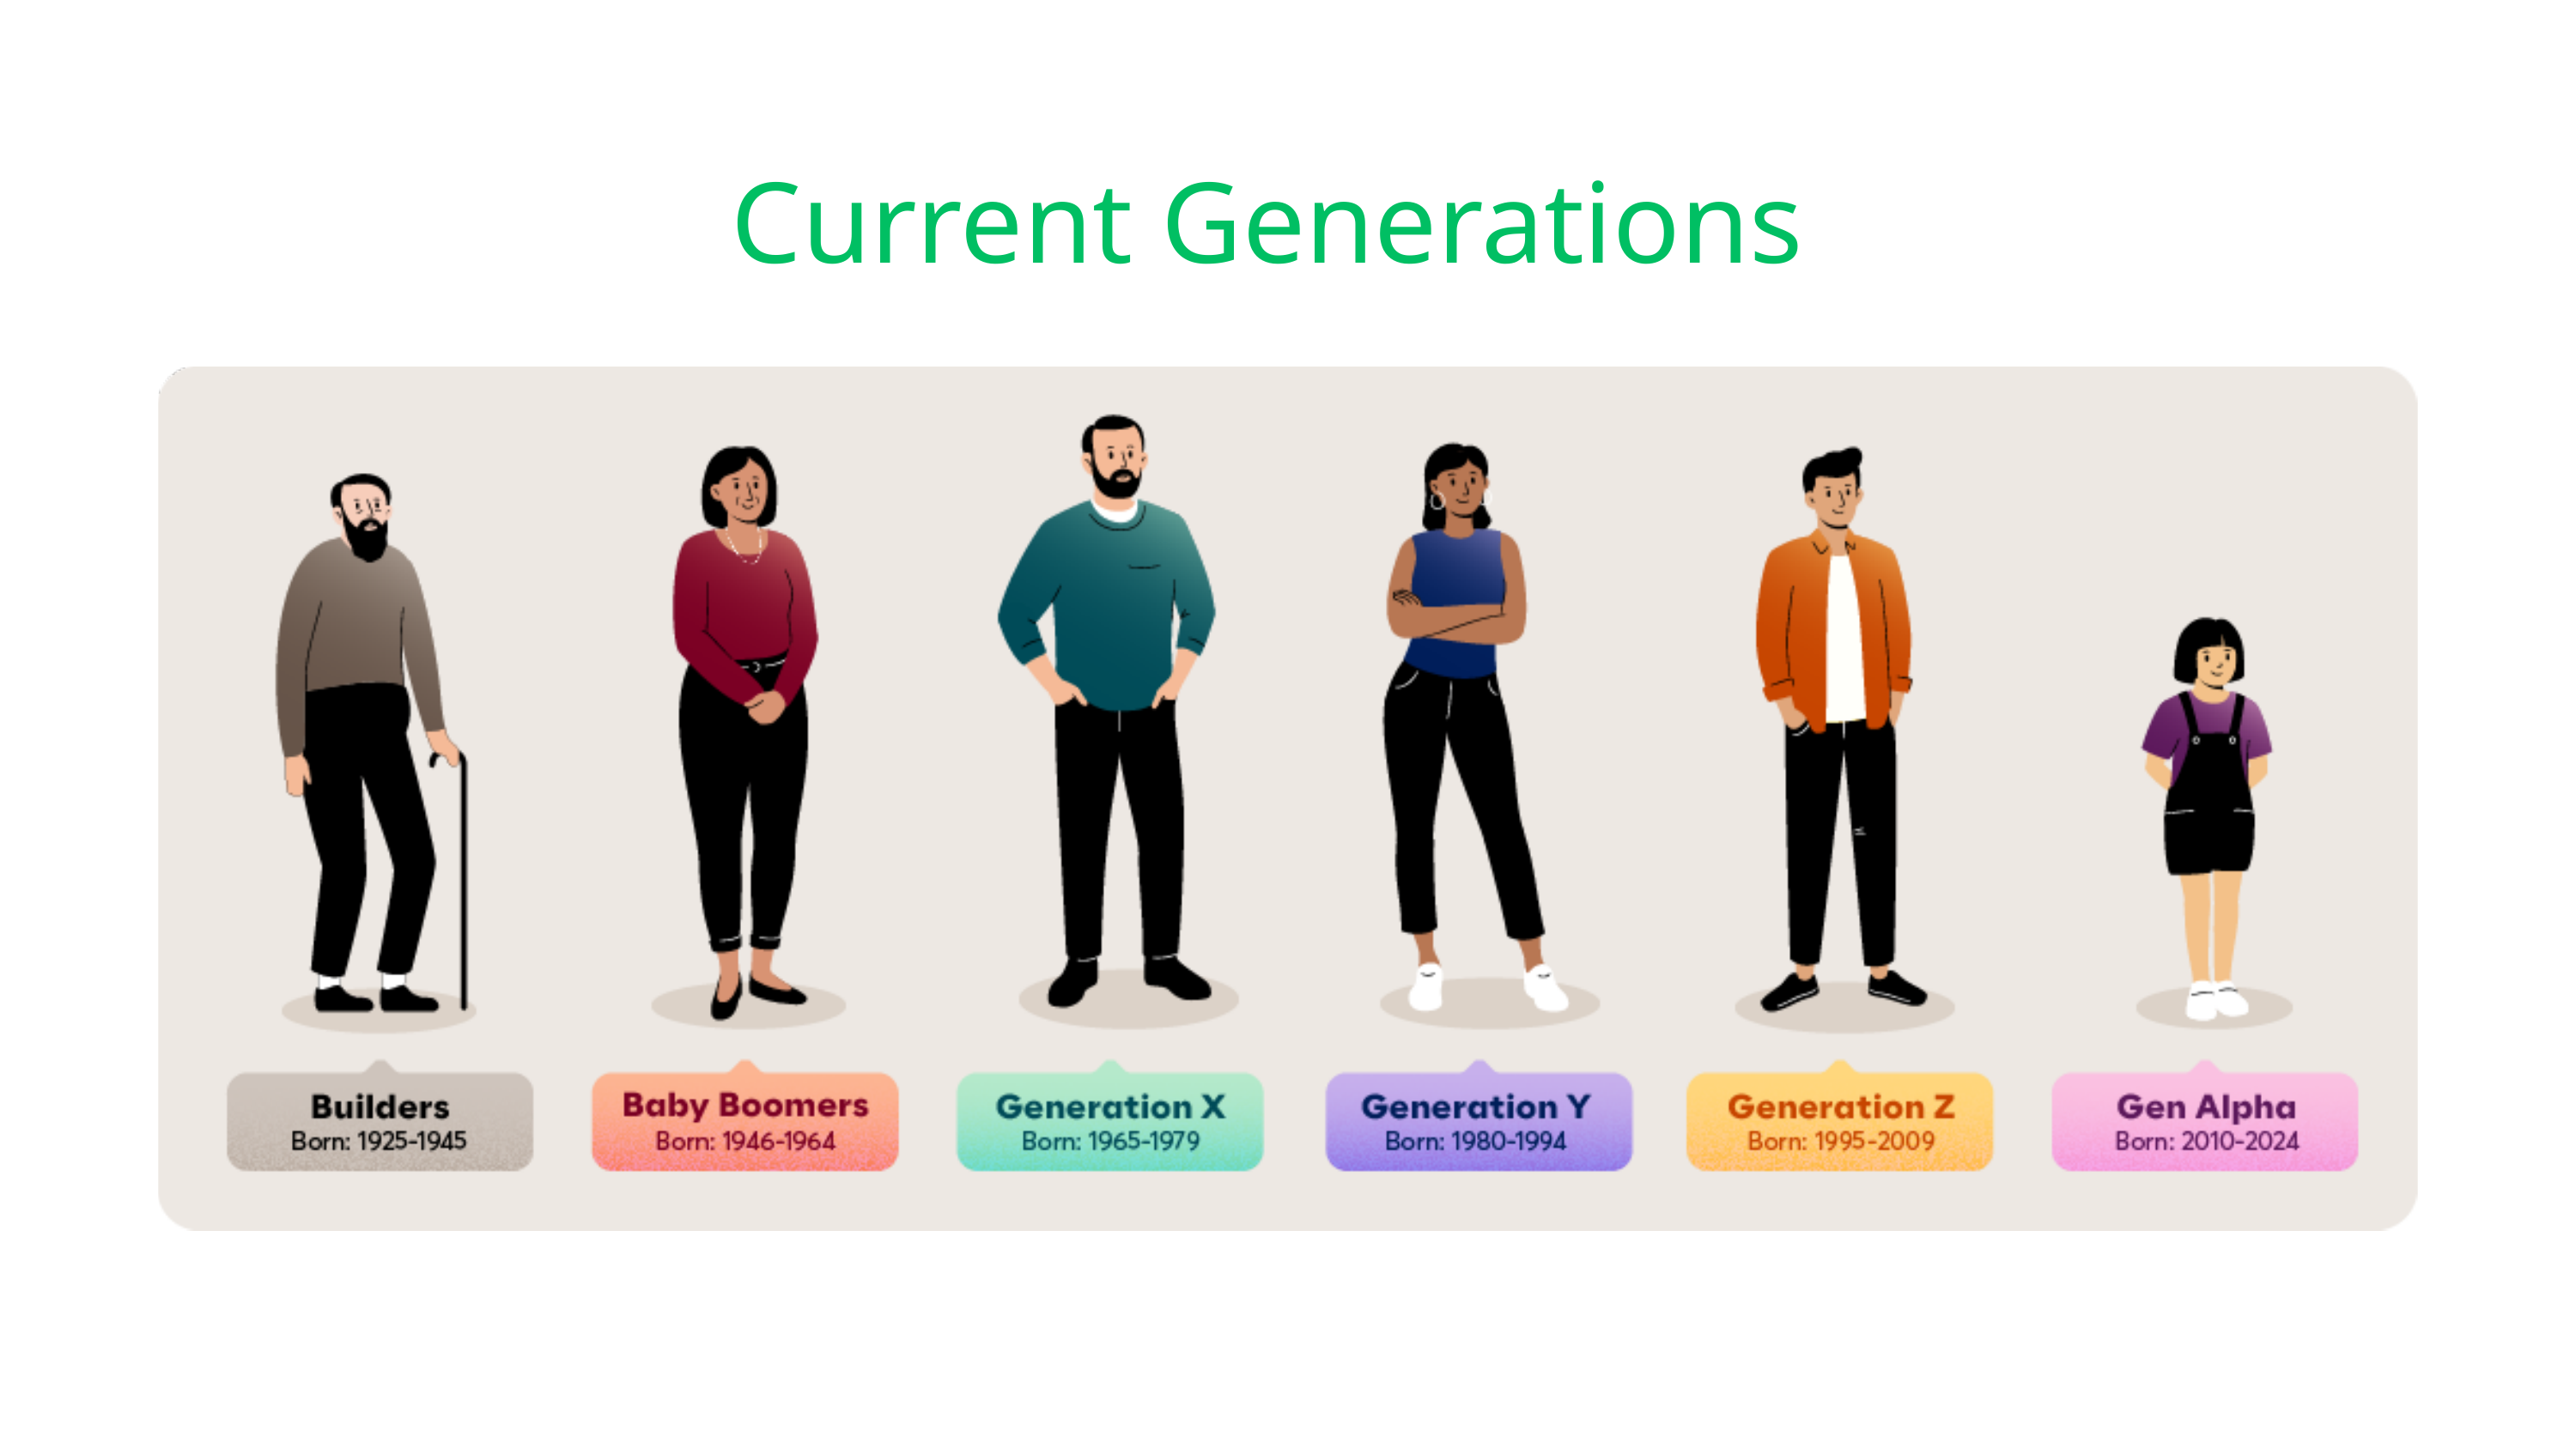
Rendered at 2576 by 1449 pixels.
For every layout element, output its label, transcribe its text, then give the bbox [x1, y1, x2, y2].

text_box [158, 367, 2418, 1231]
text_box Current Generations [545, 151, 1990, 286]
